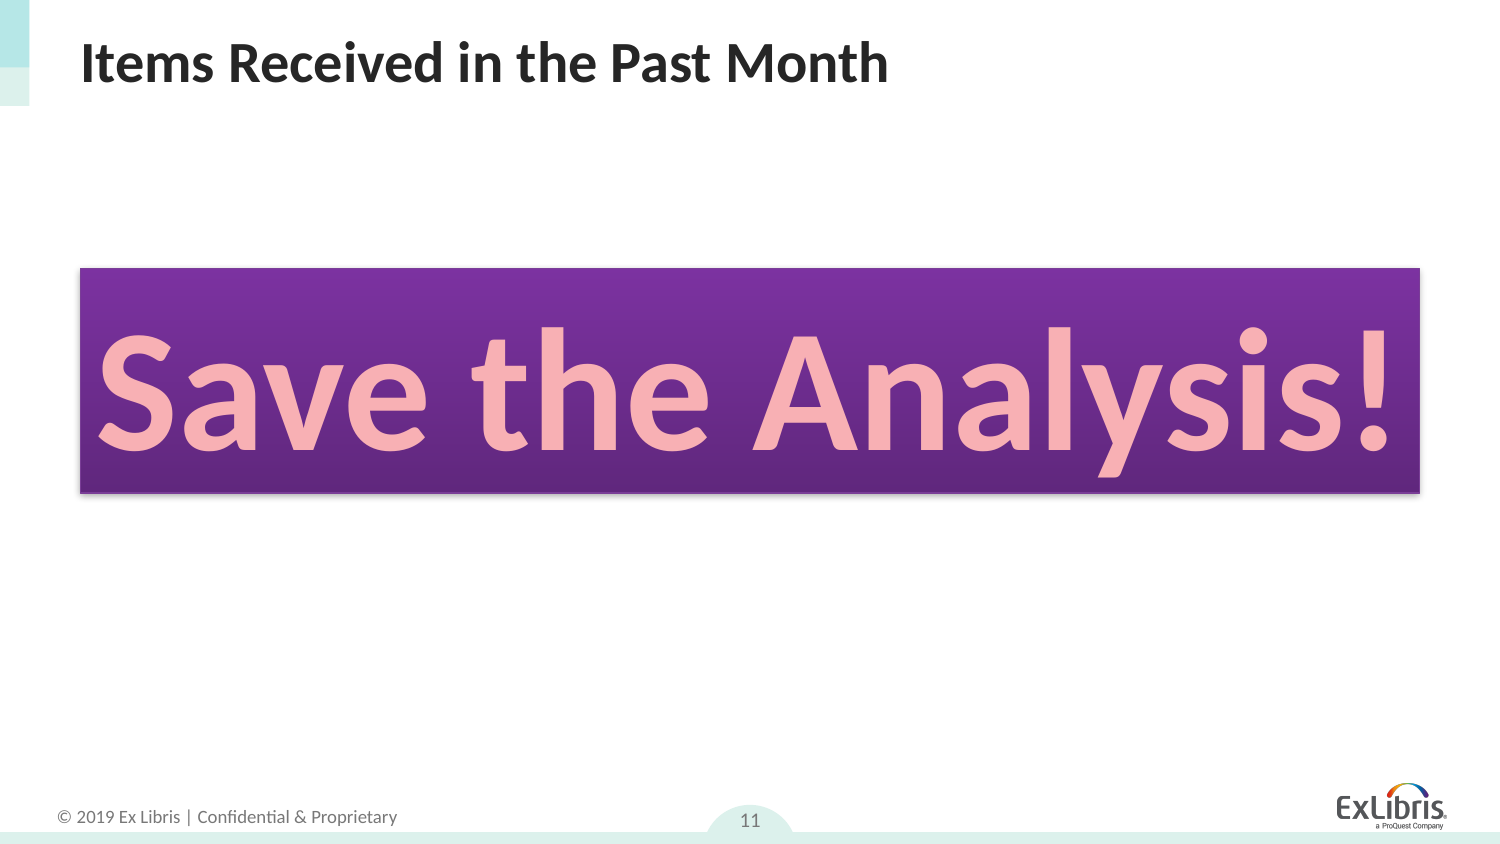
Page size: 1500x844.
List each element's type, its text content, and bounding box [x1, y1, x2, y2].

picture [1337, 783, 1447, 830]
slide_number 11 [705, 789, 795, 844]
title Items Received in the Past Month [64, 11, 1447, 107]
text_box Save the Analysis! [80, 268, 1420, 494]
